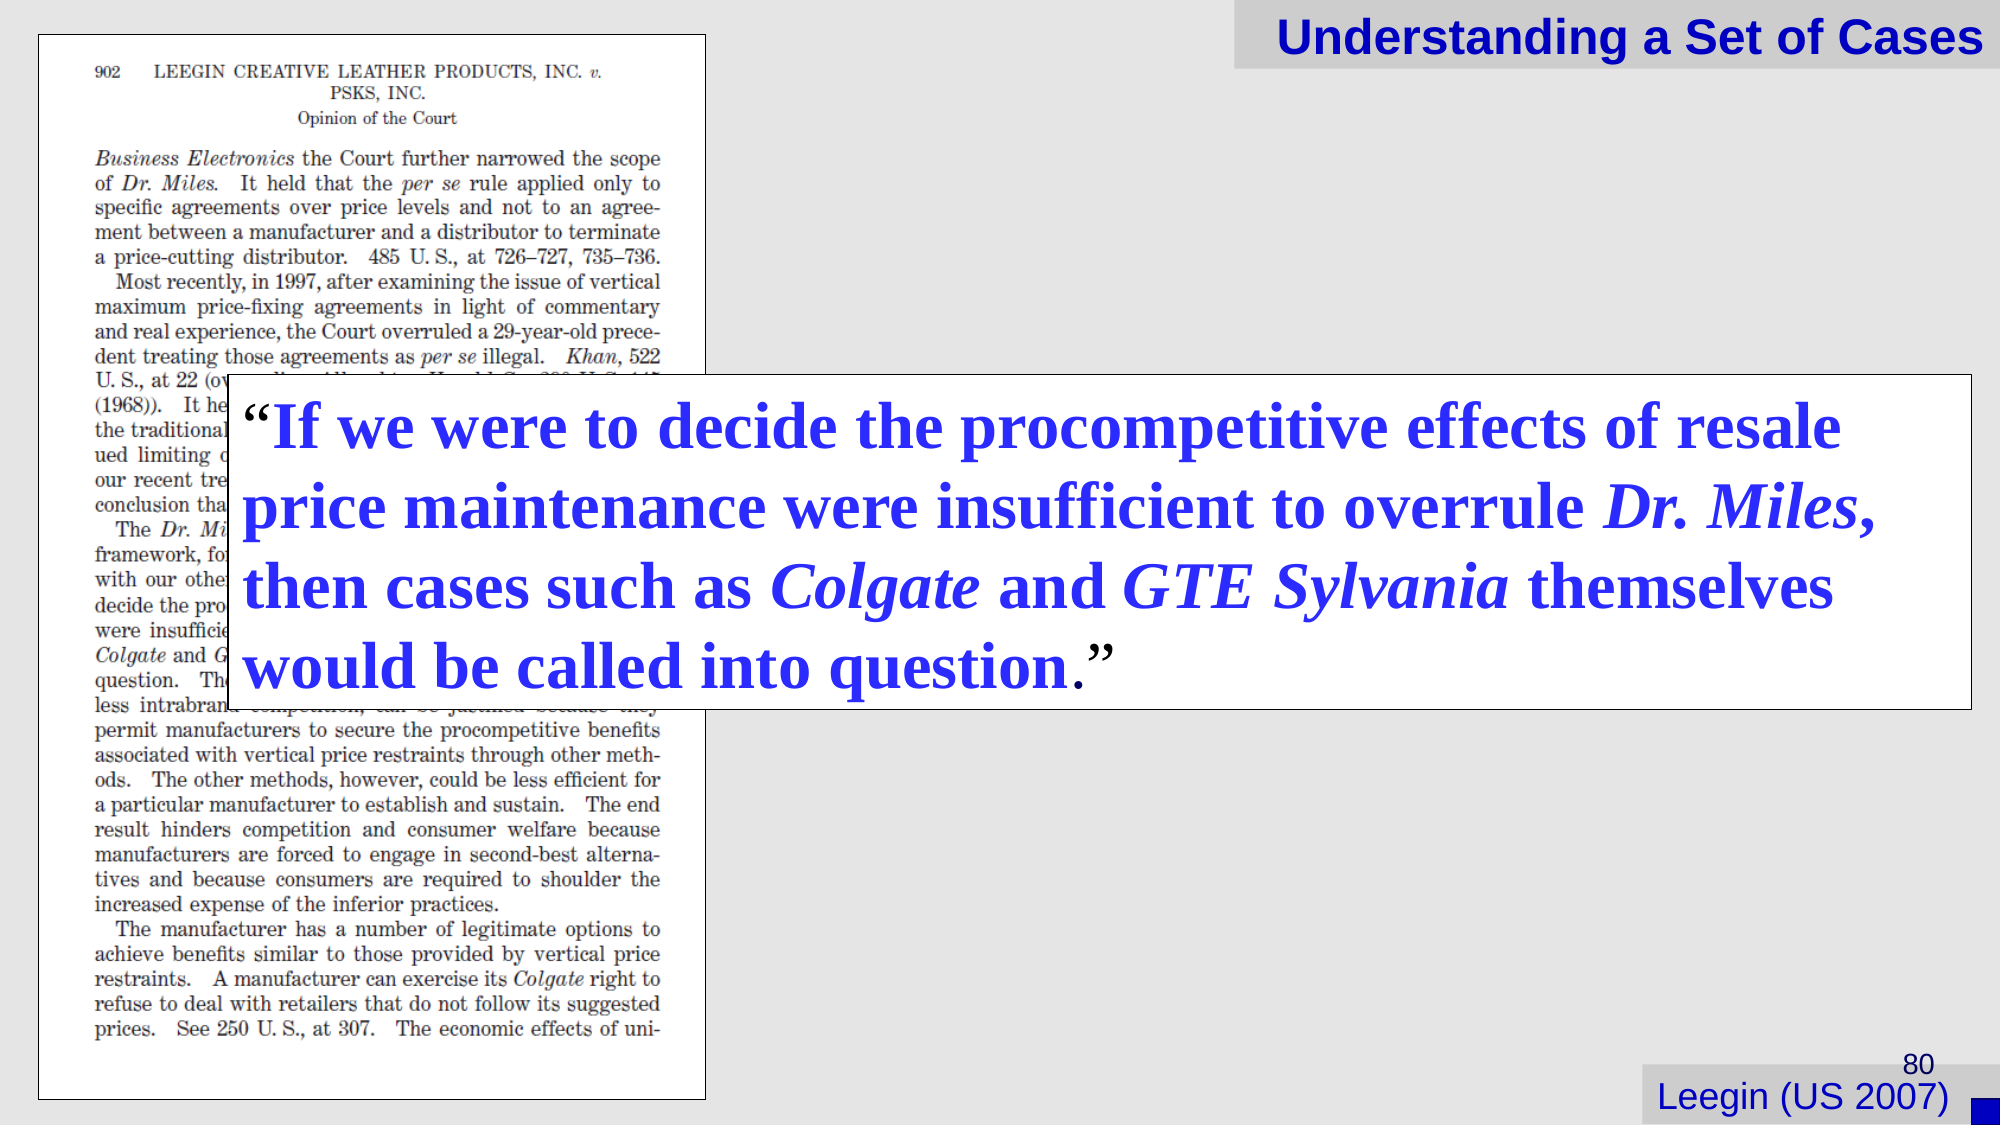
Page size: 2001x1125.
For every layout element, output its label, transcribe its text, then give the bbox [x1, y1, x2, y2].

text_box “If we were to decide the procompetitive effects of resale price maintenance were insufficient to overrule Dr. Miles, then cases such as Colgate and GTE Sylvania themselves would be called into question.” [711, 374, 1972, 710]
text_box Leegin (US 2007) [1642, 1064, 2000, 1125]
text_box [1971, 1099, 2000, 1125]
picture [37, 34, 706, 1100]
title Understanding a Set of Cases [1234, 0, 2000, 69]
slide_number 80 [1533, 1024, 1951, 1101]
